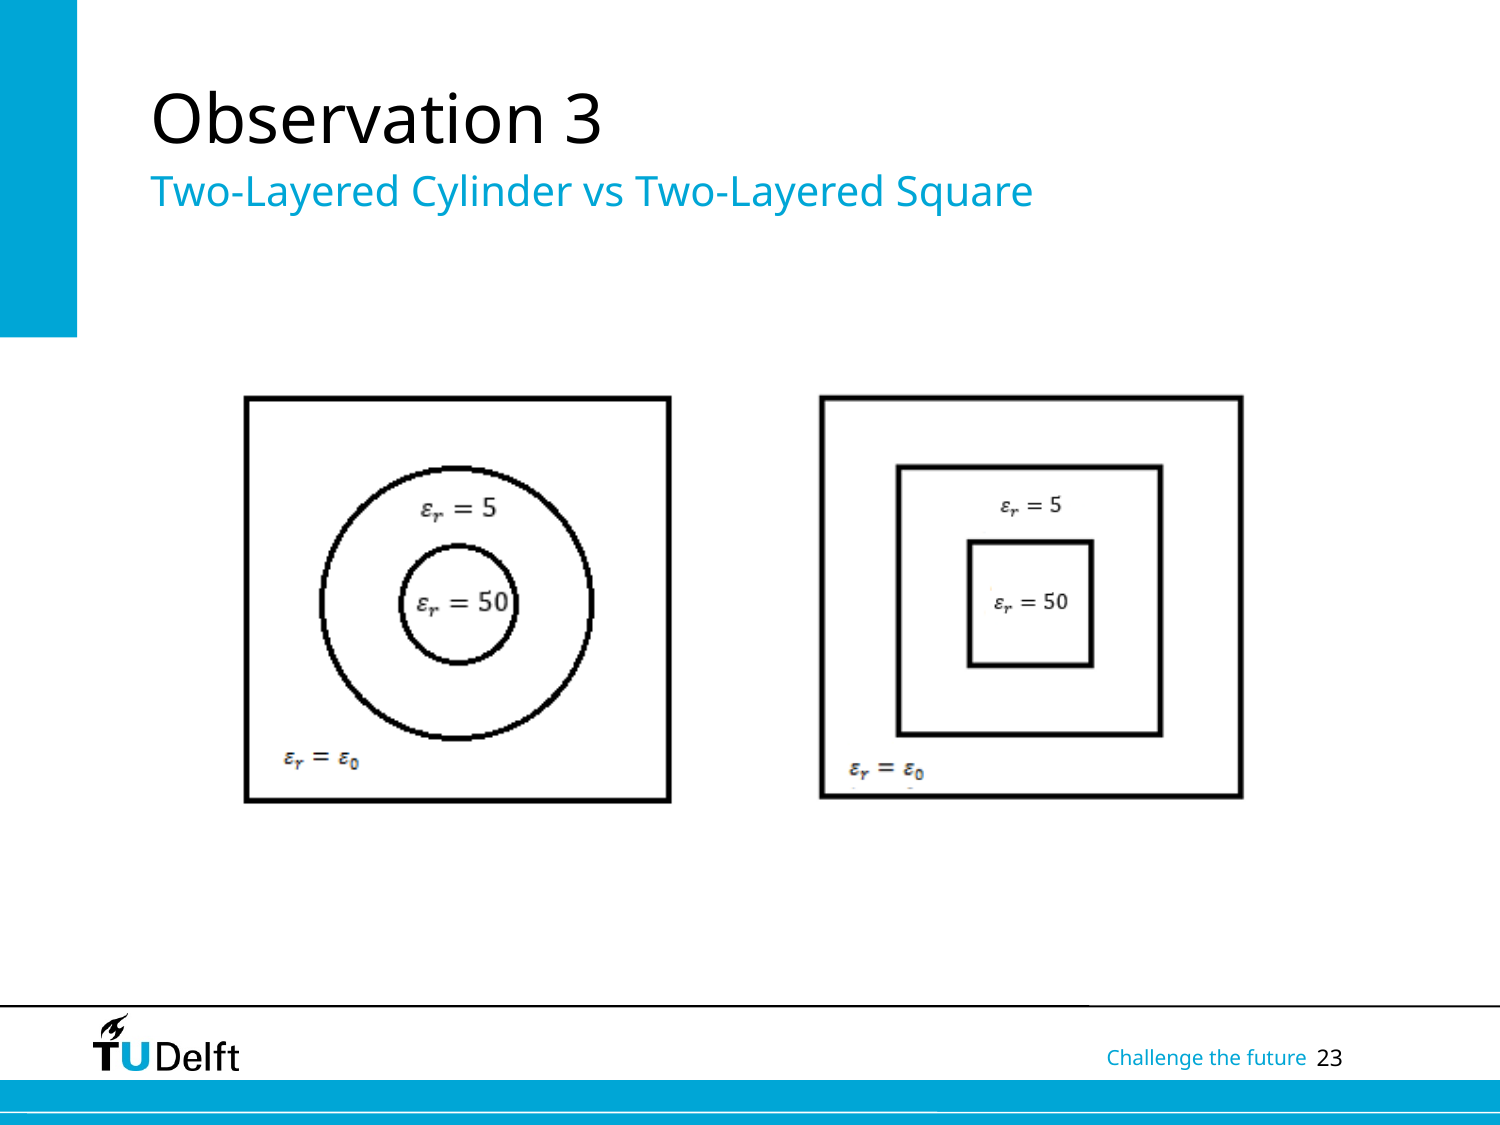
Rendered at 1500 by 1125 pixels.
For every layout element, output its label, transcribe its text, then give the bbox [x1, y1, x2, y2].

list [781, 358, 1288, 827]
title Observation 3 [150, 75, 1325, 280]
picture [213, 366, 706, 838]
text_box Two-Layered Cylinder vs Two-Layered Square [150, 162, 1263, 241]
picture [93, 1013, 239, 1071]
